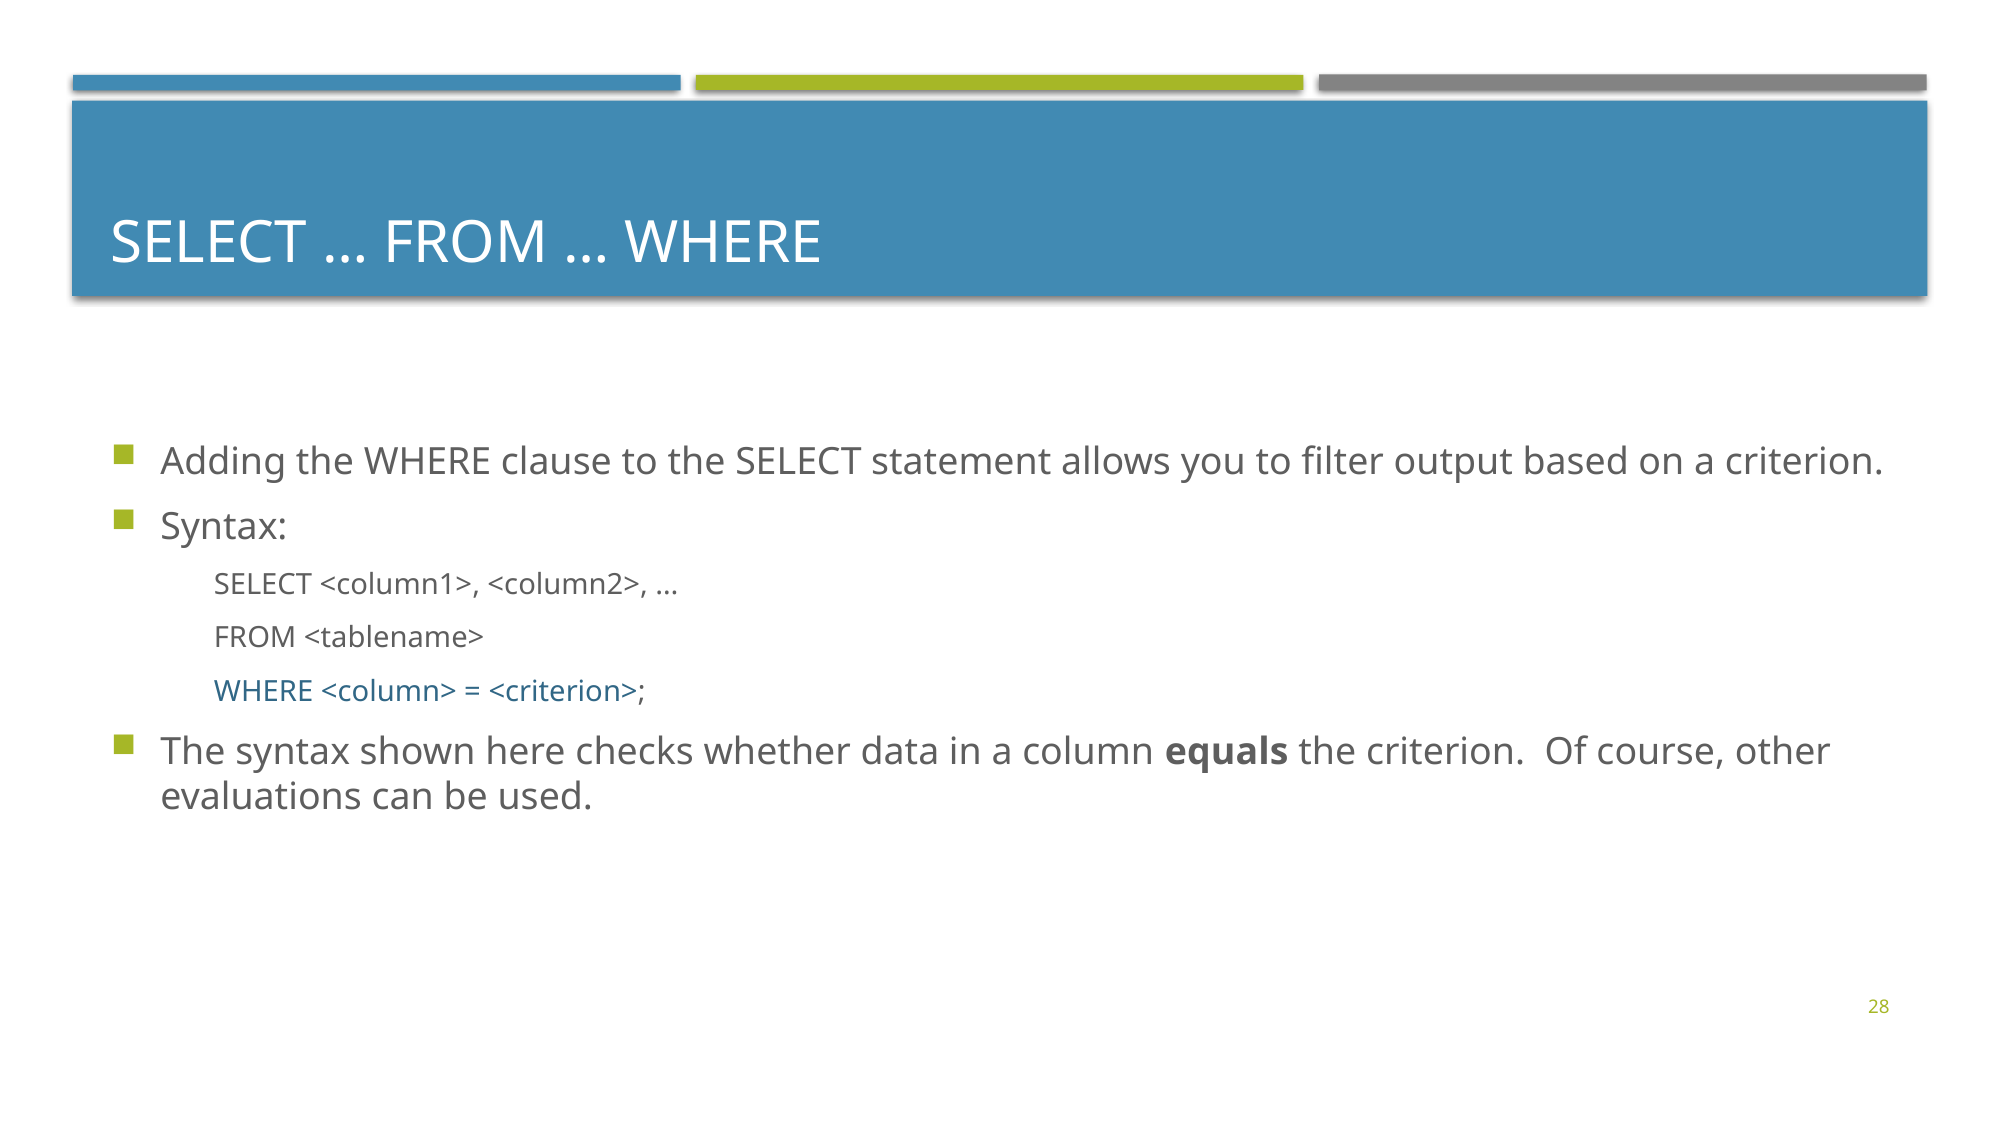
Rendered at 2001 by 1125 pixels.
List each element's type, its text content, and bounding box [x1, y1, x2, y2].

slide_number 28 [1732, 977, 1905, 1037]
list Adding the WHERE clause to the SELECT statement allows you to filter output based on a criterion. Syntax: SELECT <column1>, <column2>, … FROM <tablename> WHERE <column> = <criterion>; The syntax shown here checks whether data in a column equals the criterion. Of course, other evaluations can be used. [95, 357, 1905, 962]
title SELECT … FROM … WHERE [95, 115, 1905, 282]
